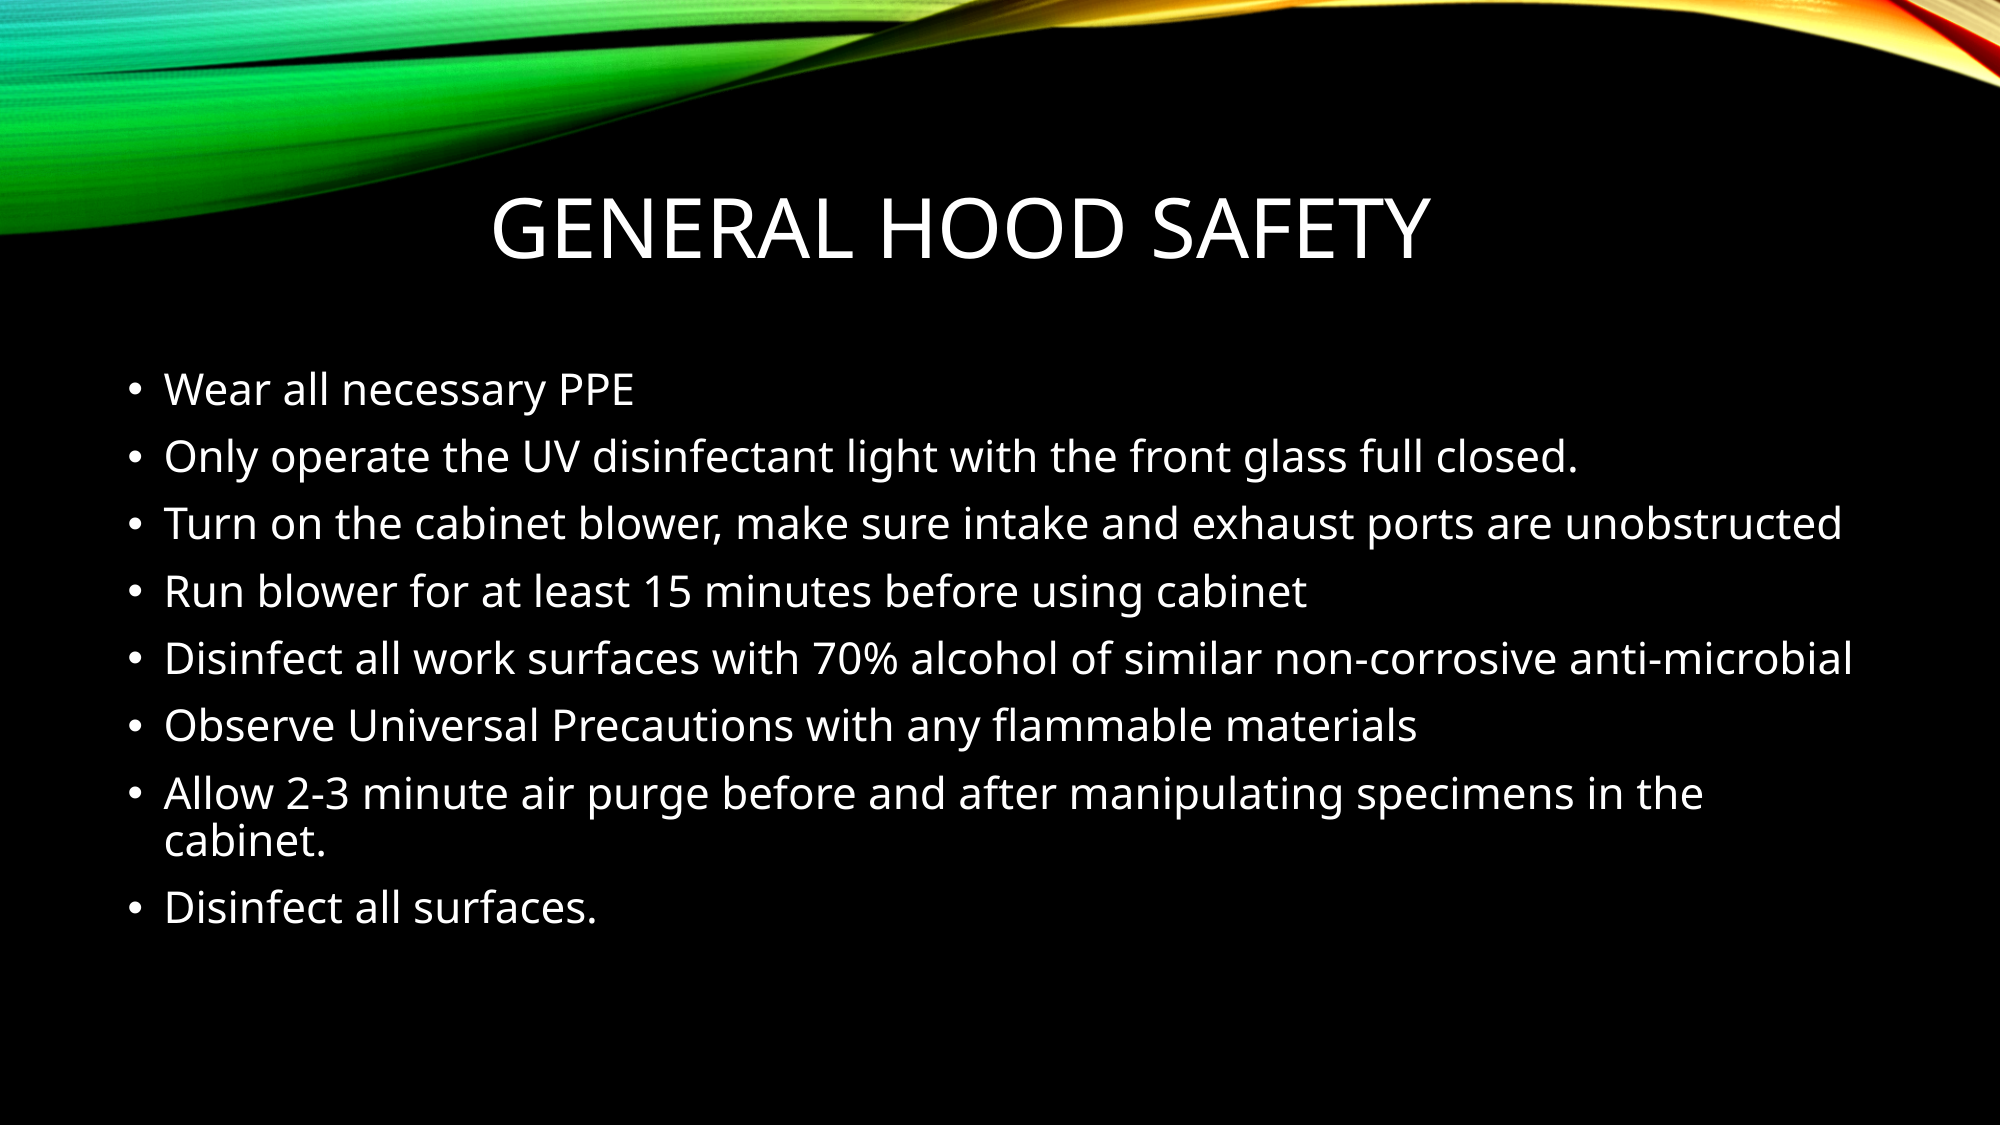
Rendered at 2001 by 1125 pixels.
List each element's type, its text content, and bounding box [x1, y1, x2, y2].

list Wear all necessary PPE Only operate the UV disinfectant light with the front glass full closed. Turn on the cabinet blower, make sure intake and exhaust ports are unobstructed Run blower for at least 15 minutes before using cabinet Disinfect all work surfaces with 70% alcohol of similar non-corrosive anti-microbial Observe Universal Precautions with any flammable materials Allow 2-3 minute air purge before and after manipulating specimens in the cabinet. Disinfect all surfaces. [112, 360, 1888, 1021]
title General Hood safety [474, 125, 1888, 338]
picture [0, 0, 2000, 237]
